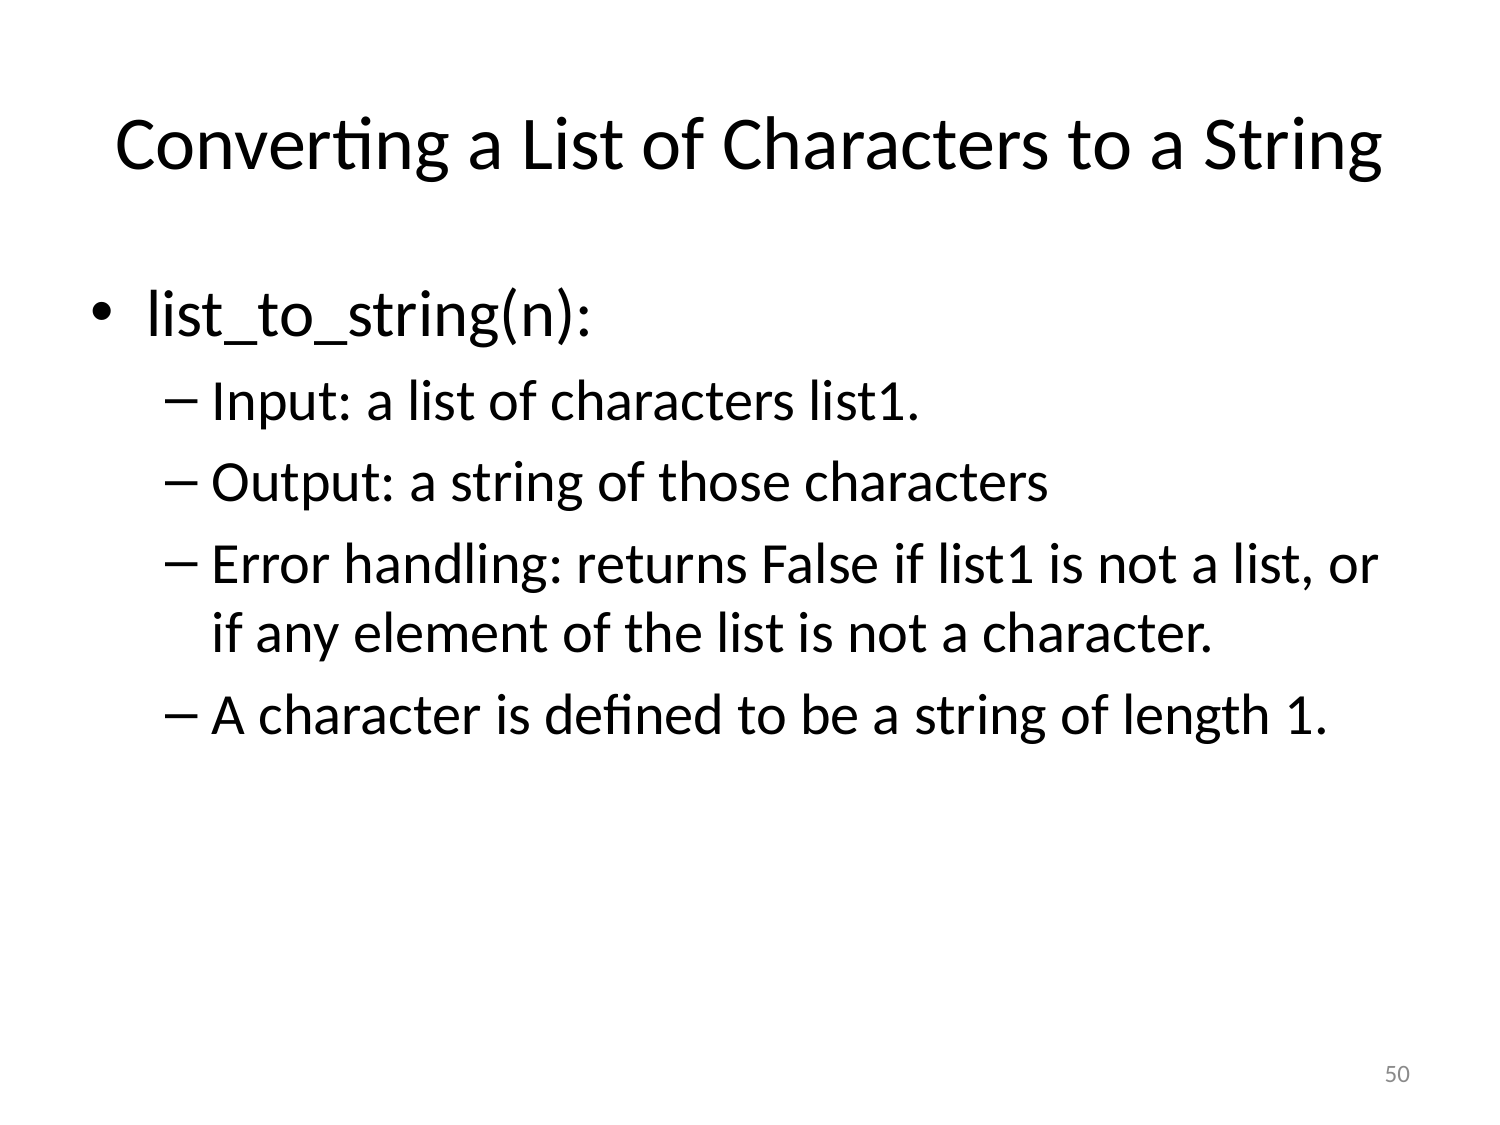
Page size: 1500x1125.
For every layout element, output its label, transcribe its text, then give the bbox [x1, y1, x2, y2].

list list_to_string(n): Input: a list of characters list1. Output: a string of those characters Error handling: returns False if list1 is not a list, or if any element of the list is not a character. A character is defined to be a string of length 1. [75, 262, 1425, 1005]
slide_number 50 [1074, 1042, 1425, 1103]
title Converting a List of Characters to a String [75, 45, 1425, 233]
